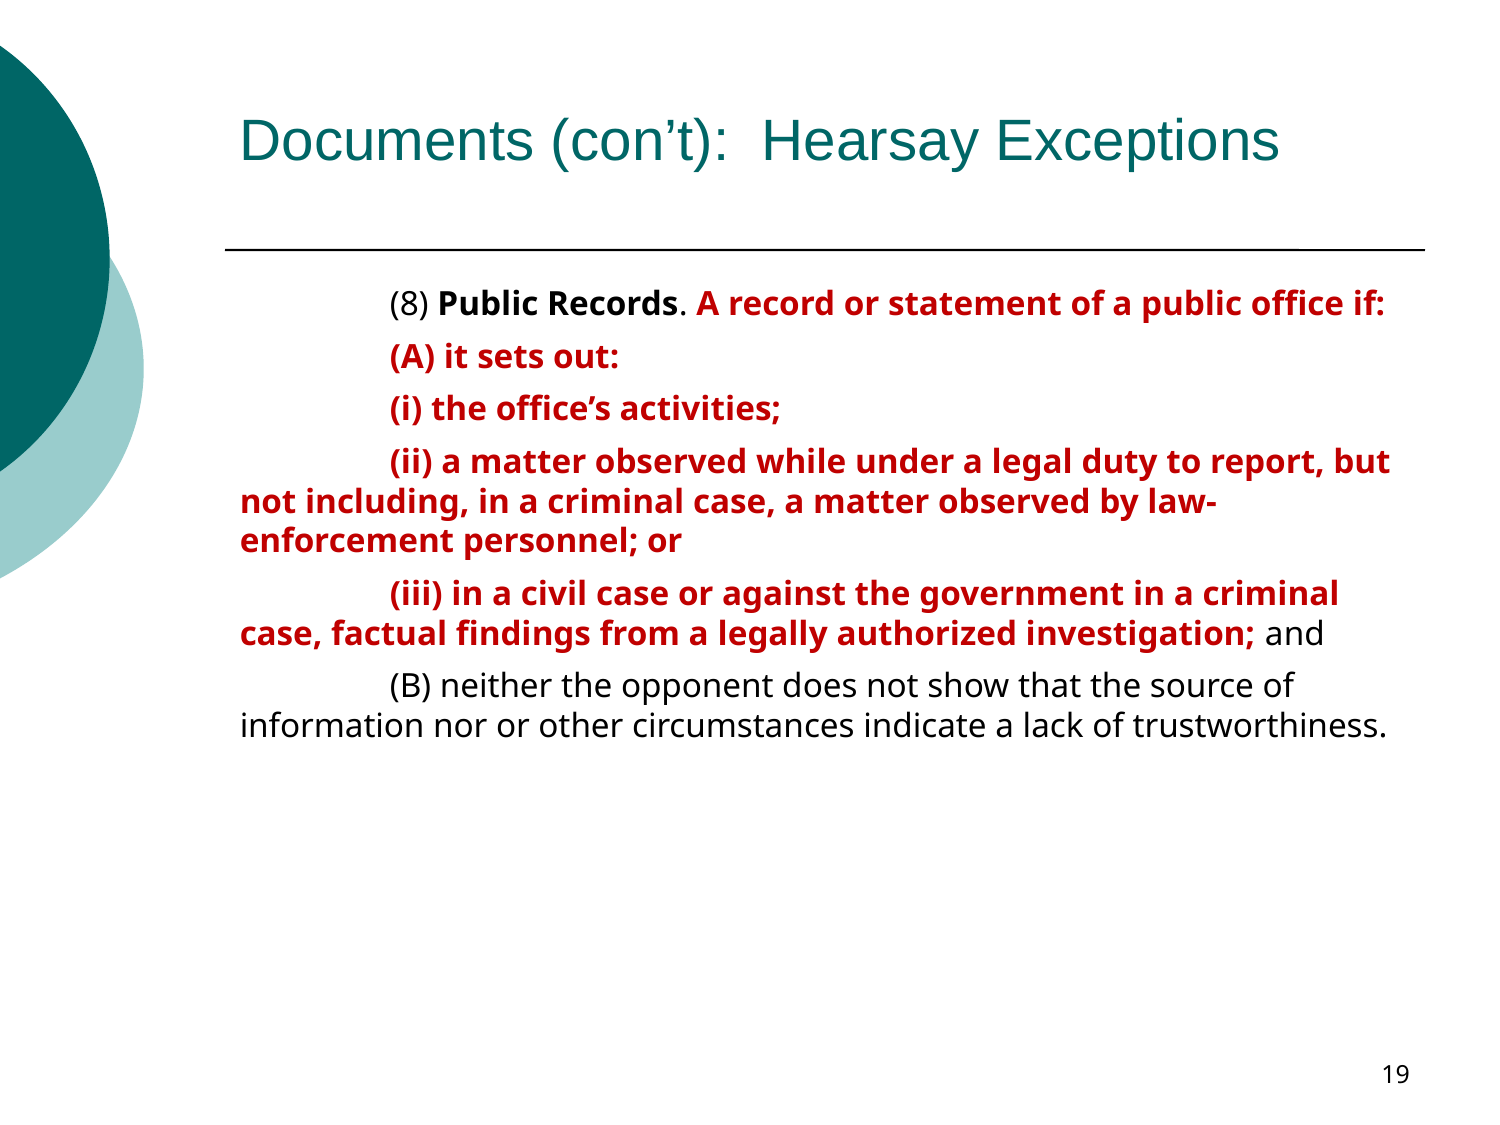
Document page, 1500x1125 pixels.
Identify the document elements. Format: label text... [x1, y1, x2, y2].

list (8) Public Records. A record or statement of a public office if: (A) it sets out: (i) the office’s activities; (ii) a matter observed while under a legal duty to report, but not including, in a criminal case, a matter observed by law-enforcement personnel; or (iii) in a civil case or against the government in a criminal case, factual findings from a legally authorized investigation; and (B) neither the opponent does not show that the source of information nor or other circumstances indicate a lack of trustworthiness. [224, 275, 1425, 1013]
slide_number 19 [1074, 1025, 1425, 1100]
title Documents (con’t): Hearsay Exceptions [224, 49, 1425, 225]
